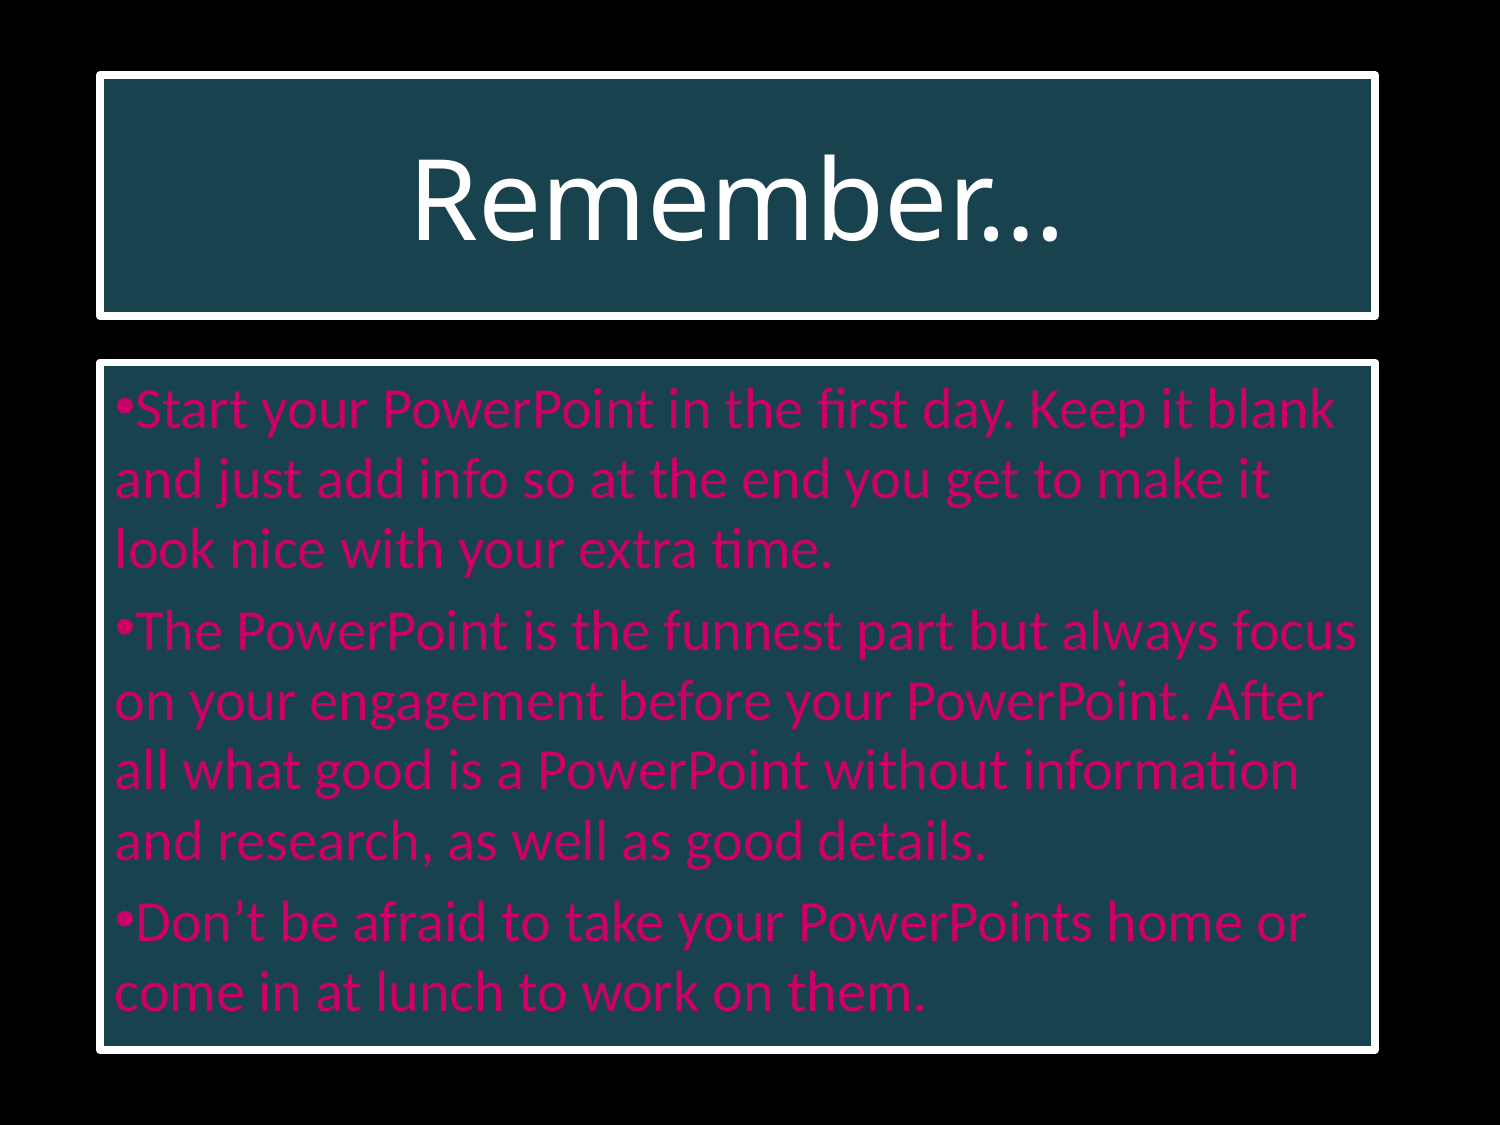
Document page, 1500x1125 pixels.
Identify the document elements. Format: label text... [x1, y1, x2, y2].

title Remember… [99, 75, 1375, 317]
subtitle Start your PowerPoint in the first day. Keep it blank and just add info so at the end you get to make it look nice with your extra time. The PowerPoint is the funnest part but always focus on your engagement before your PowerPoint. After all what good is a PowerPoint without information and research, as well as good details. Don’t be afraid to take your PowerPoints home or come in at lunch to work on them. [99, 362, 1375, 1050]
